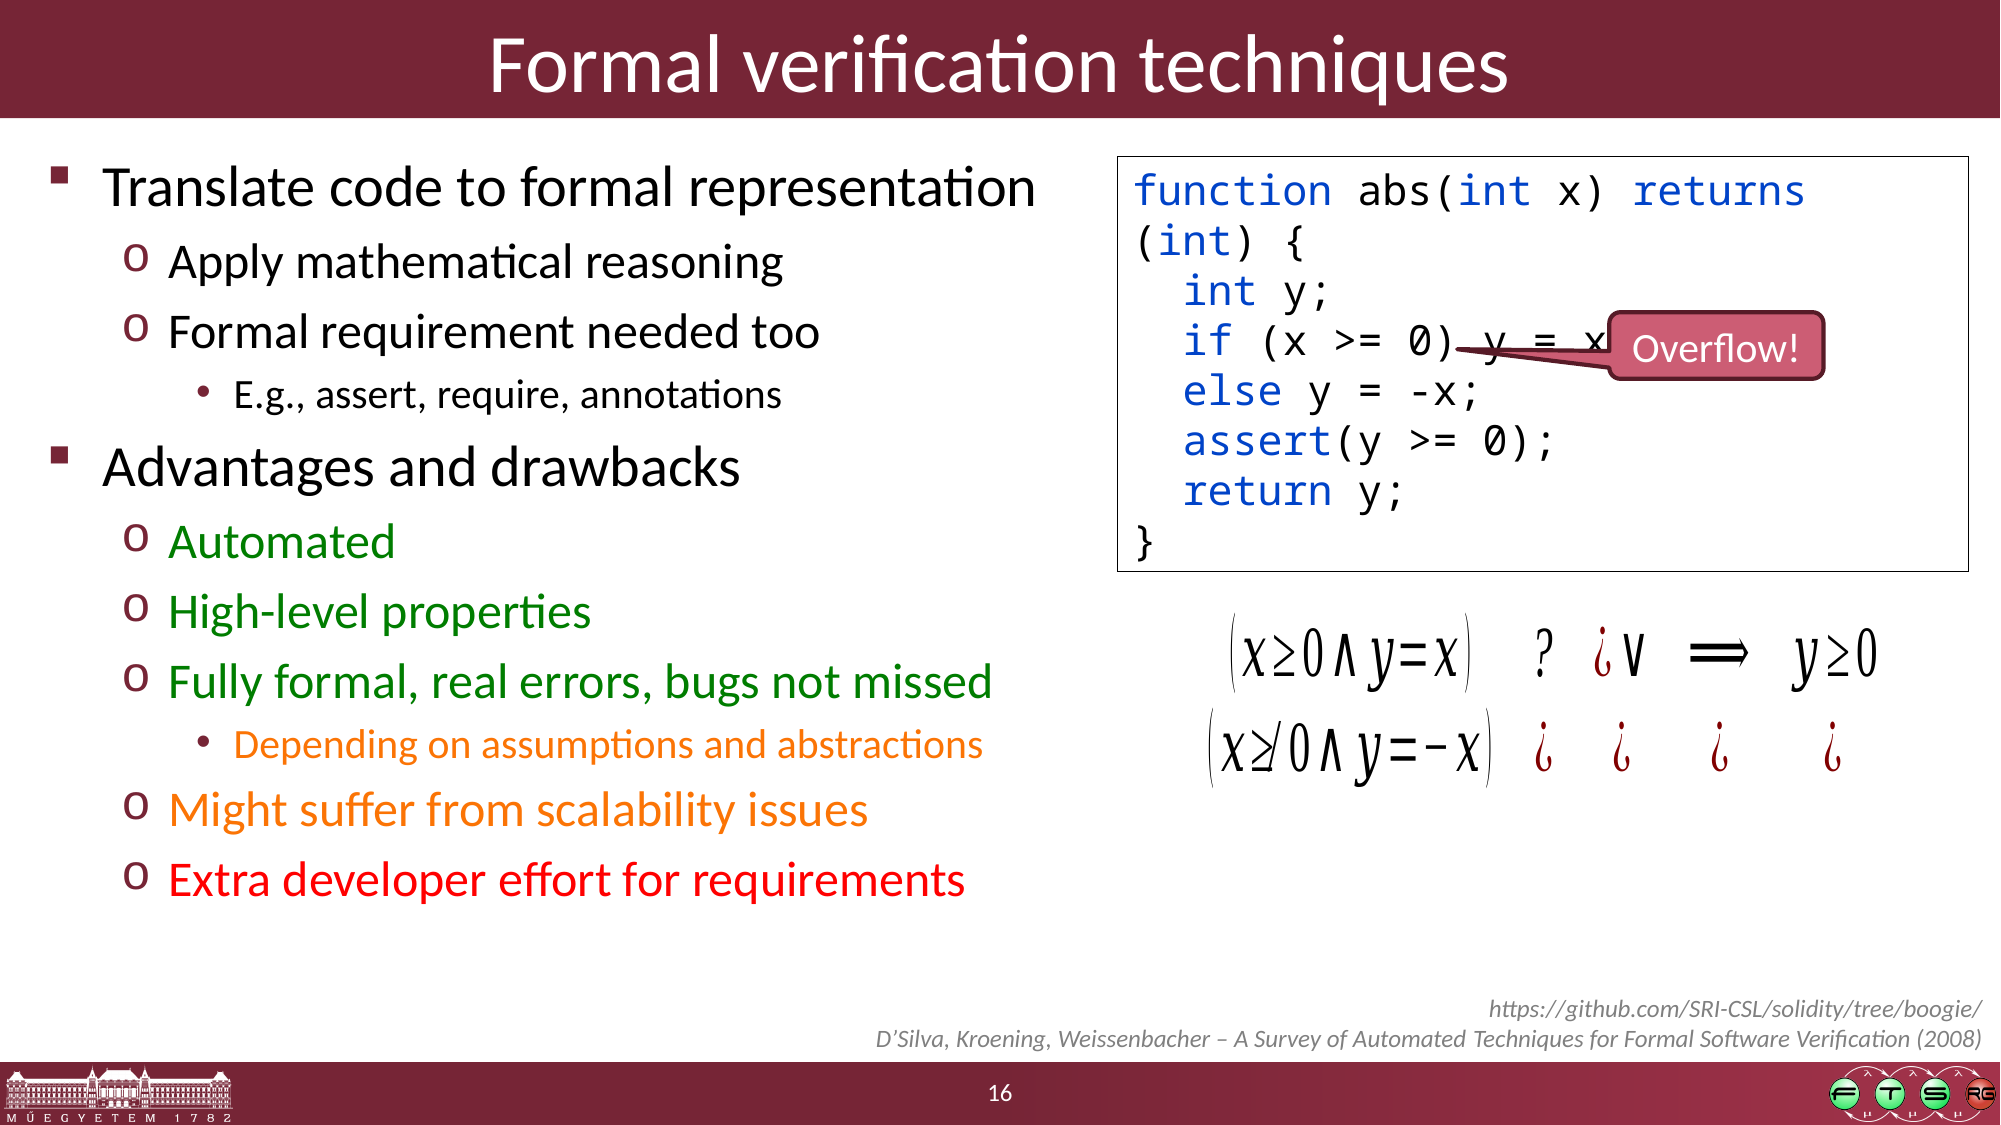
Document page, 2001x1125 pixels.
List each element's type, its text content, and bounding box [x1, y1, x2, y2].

slide_number 16 [774, 1061, 1225, 1122]
text_box https://github.com/SRI-CSL/solidity/tree/boogie/ D’Silva, Kroening, Weissenbacher – A Survey of Automated Techniques for Formal Software Verification (2008) [860, 985, 1998, 1061]
picture [1829, 1066, 1996, 1122]
picture [4, 1064, 233, 1122]
list Translate code to formal representation Apply mathematical reasoning Formal requirement needed too E.g., assert, require, annotations Advantages and drawbacks Automated High-level properties Fully formal, real errors, bugs not missed Depending on assumptions and abstractions Might suffer from scalability issues Extra developer effort for requirements [30, 140, 1969, 1048]
text_box Overflow! [1455, 310, 1826, 381]
title Formal verification techniques [0, 0, 2000, 119]
text_box function abs(int x) returns (int) { int y; if (x >= 0) y = x; else y = -x; assert(y >= 0); return y; } [1117, 156, 1969, 572]
